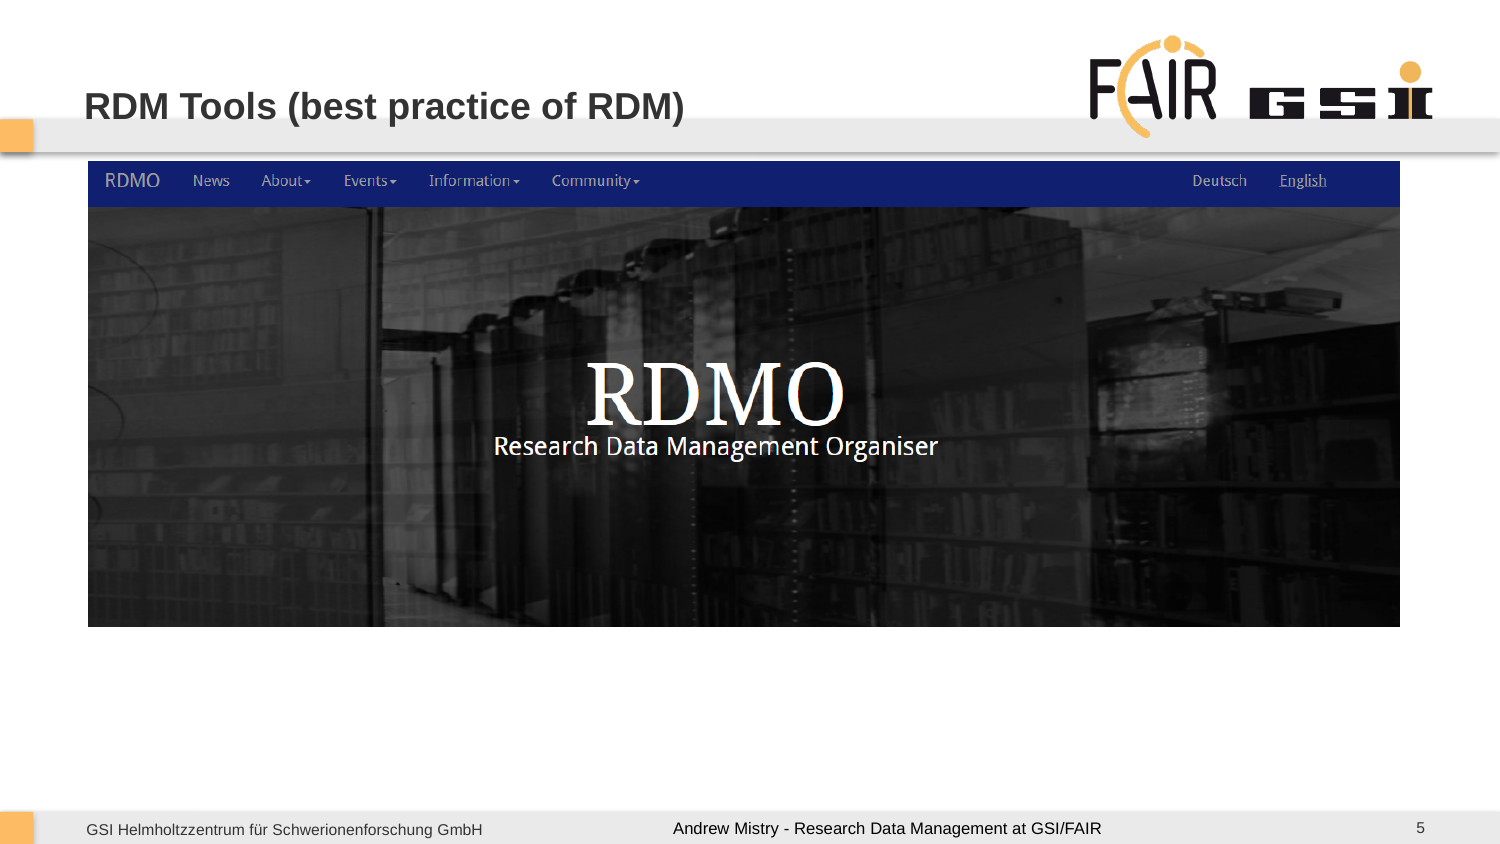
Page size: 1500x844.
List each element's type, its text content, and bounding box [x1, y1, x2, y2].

picture [1089, 33, 1217, 140]
picture [1248, 59, 1434, 118]
text_box RDM Tools (best practice of RDM) [69, 37, 1169, 135]
picture [88, 161, 1400, 627]
